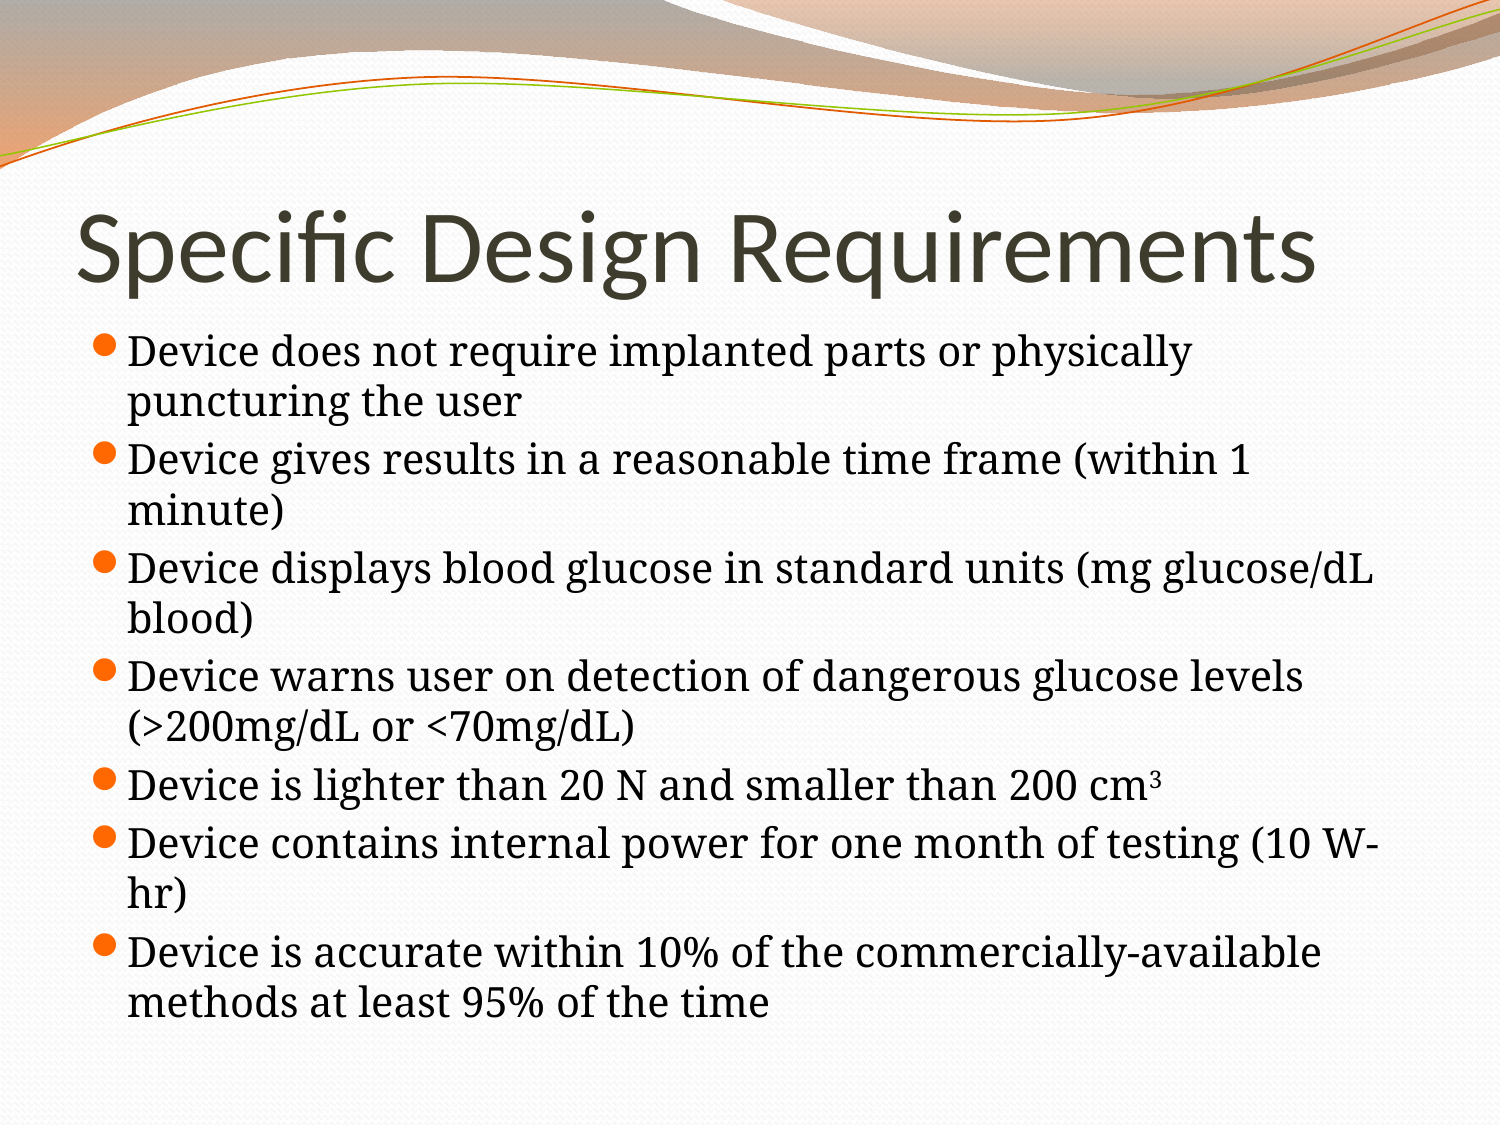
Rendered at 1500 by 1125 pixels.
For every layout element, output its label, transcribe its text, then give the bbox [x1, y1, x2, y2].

list Device does not require implanted parts or physically puncturing the user Device gives results in a reasonable time frame (within 1 minute) Device displays blood glucose in standard units (mg glucose/dL blood) Device warns user on detection of dangerous glucose levels (>200mg/dL or <70mg/dL) Device is lighter than 20 N and smaller than 200 cm3 Device contains internal power for one month of testing (10 W-hr) Device is accurate within 10% of the commercially-available methods at least 95% of the time [75, 317, 1425, 1038]
title Specific Design Requirements [75, 115, 1425, 303]
